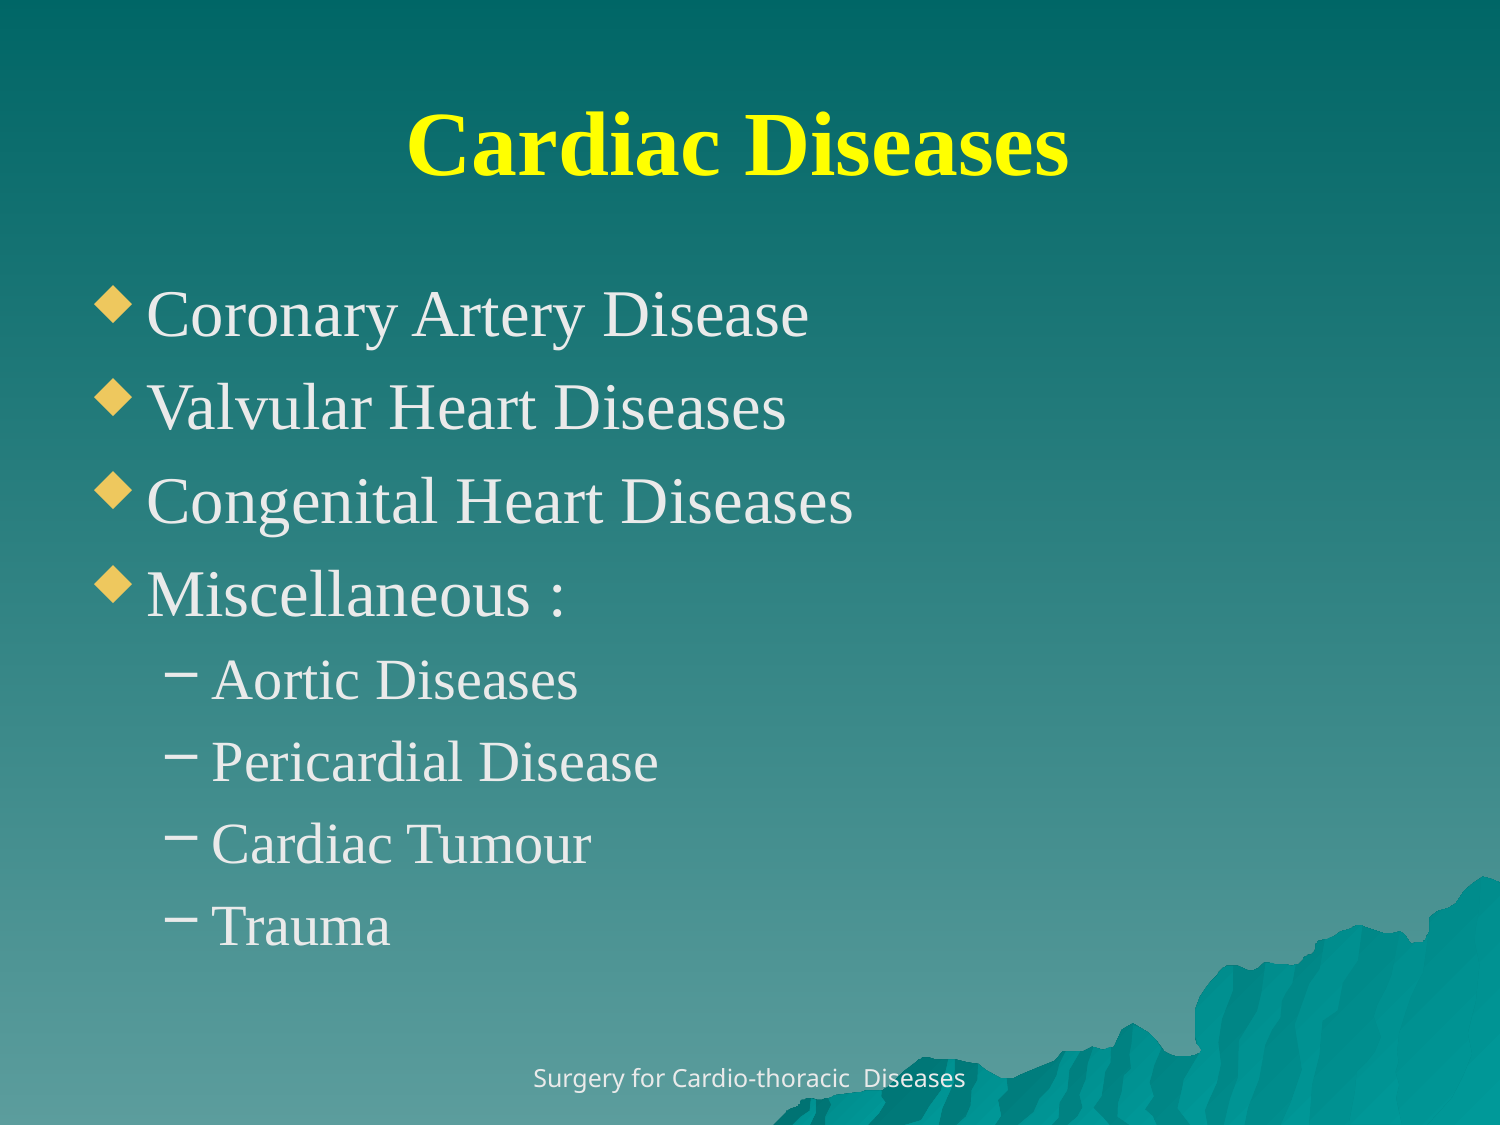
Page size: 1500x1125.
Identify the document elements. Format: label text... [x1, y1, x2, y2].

title Cardiac Diseases [74, 45, 1426, 233]
list Coronary Artery Disease Valvular Heart Diseases Congenital Heart Diseases Miscellaneous : Aortic Diseases Pericardial Disease Cardiac Tumour Trauma [74, 262, 1426, 1006]
footer Surgery for Cardio-thoracic Diseases [512, 1024, 988, 1101]
